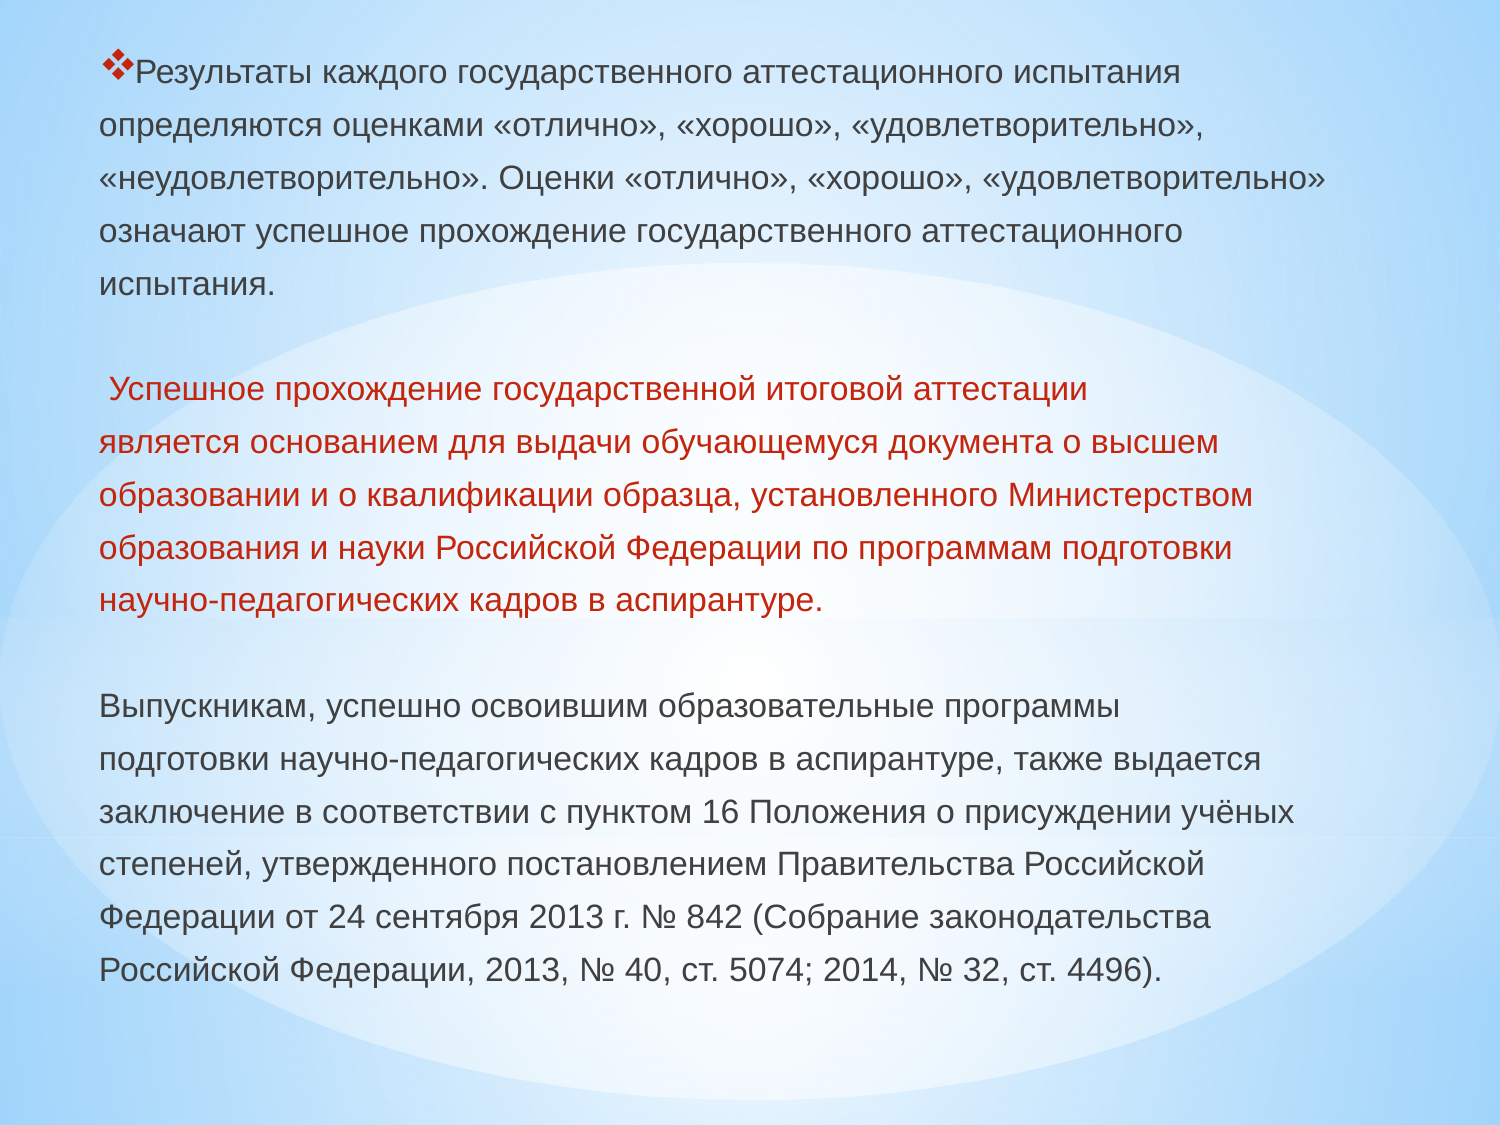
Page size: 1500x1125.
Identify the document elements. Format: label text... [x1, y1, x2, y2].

list Результаты каждого государственного аттестационного испытания определяются оценками «отлично», «хорошо», «удовлетворительно», «неудовлетворительно». Оценки «отлично», «хорошо», «удовлетворительно» означают успешное прохождение государственного аттестационного испытания. Успешное прохождение государственной итоговой аттестации является основанием для выдачи обучающемуся документа о высшем образовании и о квалификации образца, установленного Министерством образования и науки Российской Федерации по программам подготовки научно-педагогических кадров в аспирантуре. Выпускникам, успешно освоившим образовательные программы подготовки научно-педагогических кадров в аспирантуре, также выдается заключение в соответствии с пунктом 16 Положения о присуждении учёных степеней, утвержденного постановлением Правительства Российской Федерации от 24 сентября 2013 г. № 842 (Собрание законодательства Российской Федерации, 2013, № 40, ст. 5074; 2014, № 32, ст. 4496). [76, 42, 1412, 1000]
